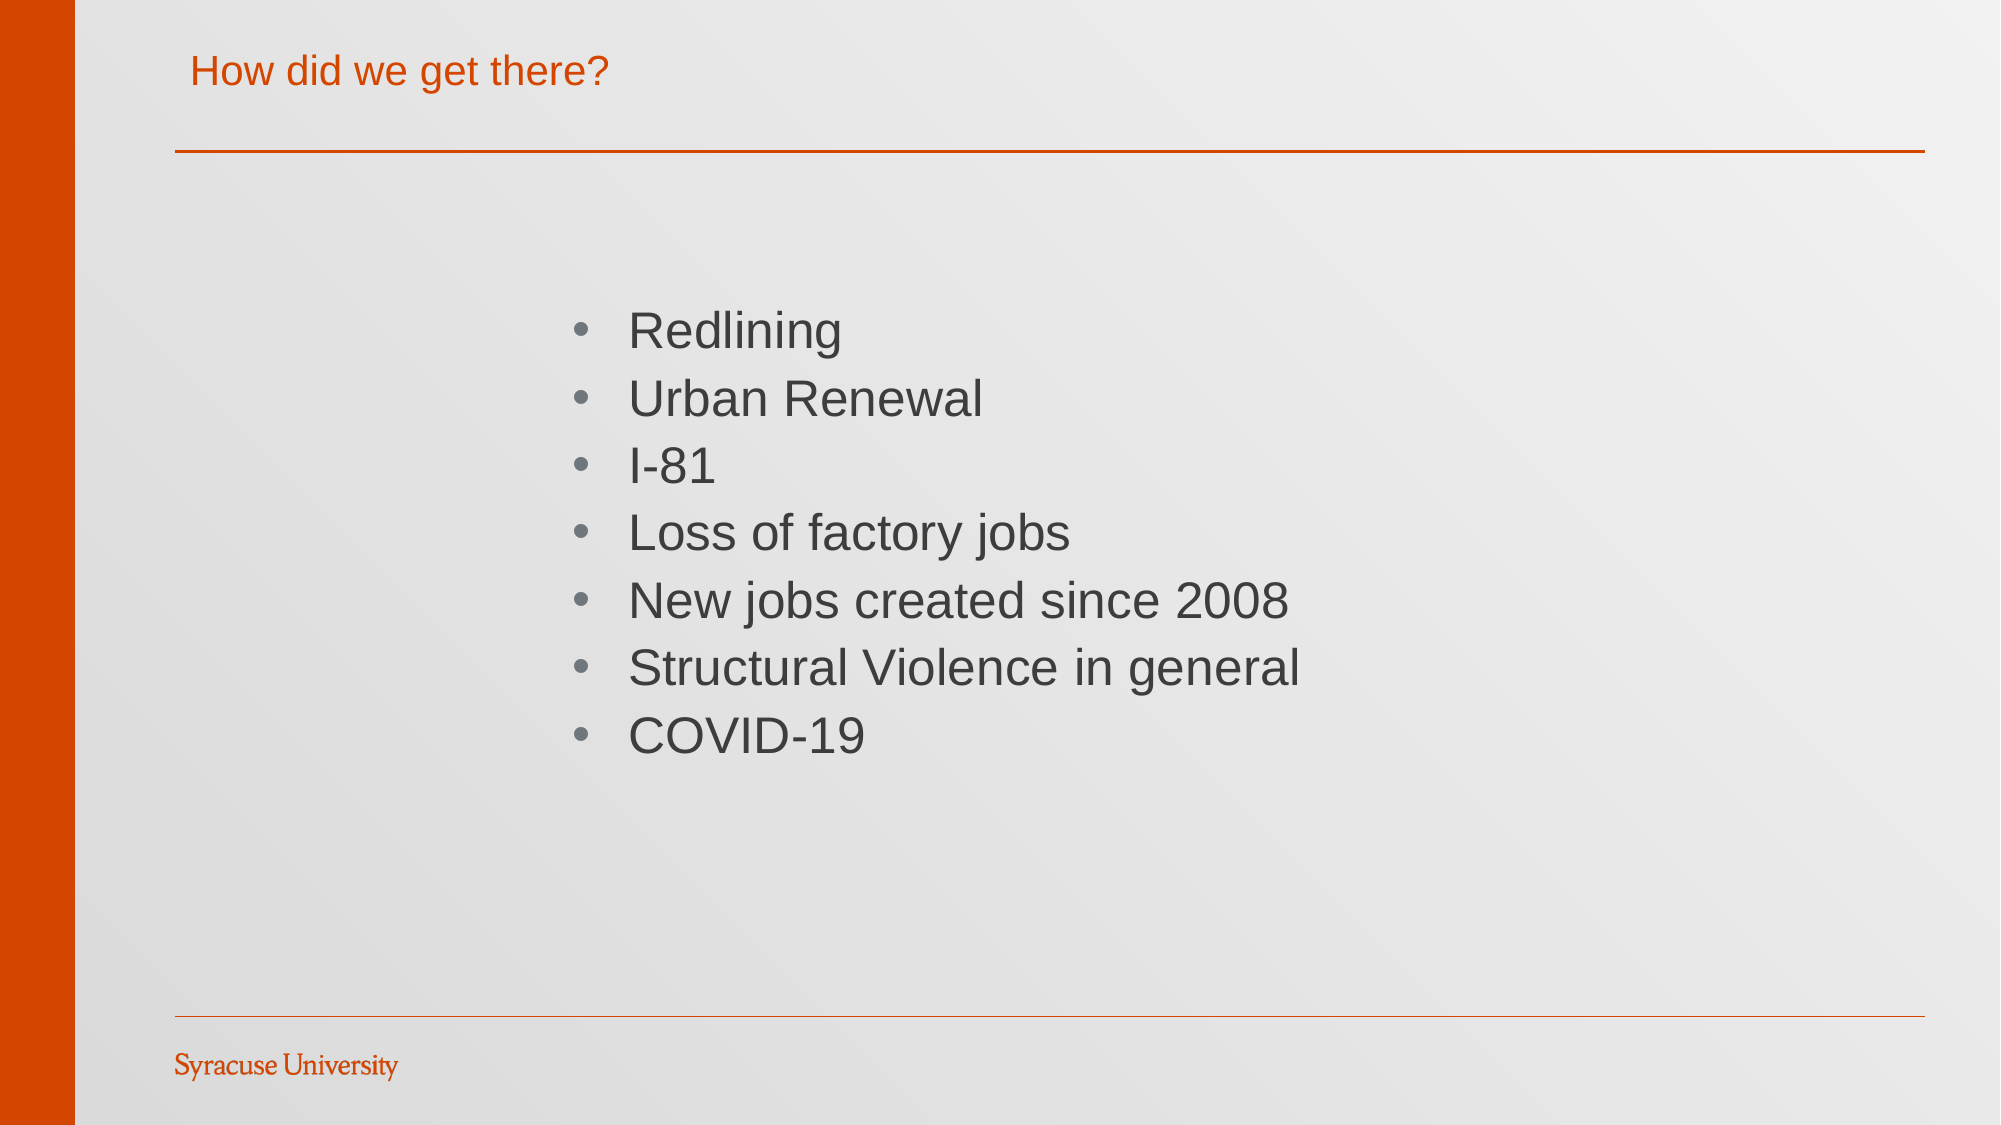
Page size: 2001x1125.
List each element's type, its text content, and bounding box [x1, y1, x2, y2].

list Redlining Urban Renewal I-81 Loss of factory jobs New jobs created since 2008 Structural Violence in general COVID-19 [535, 296, 1521, 821]
picture [174, 1052, 399, 1082]
title How did we get there? [174, 41, 1925, 146]
